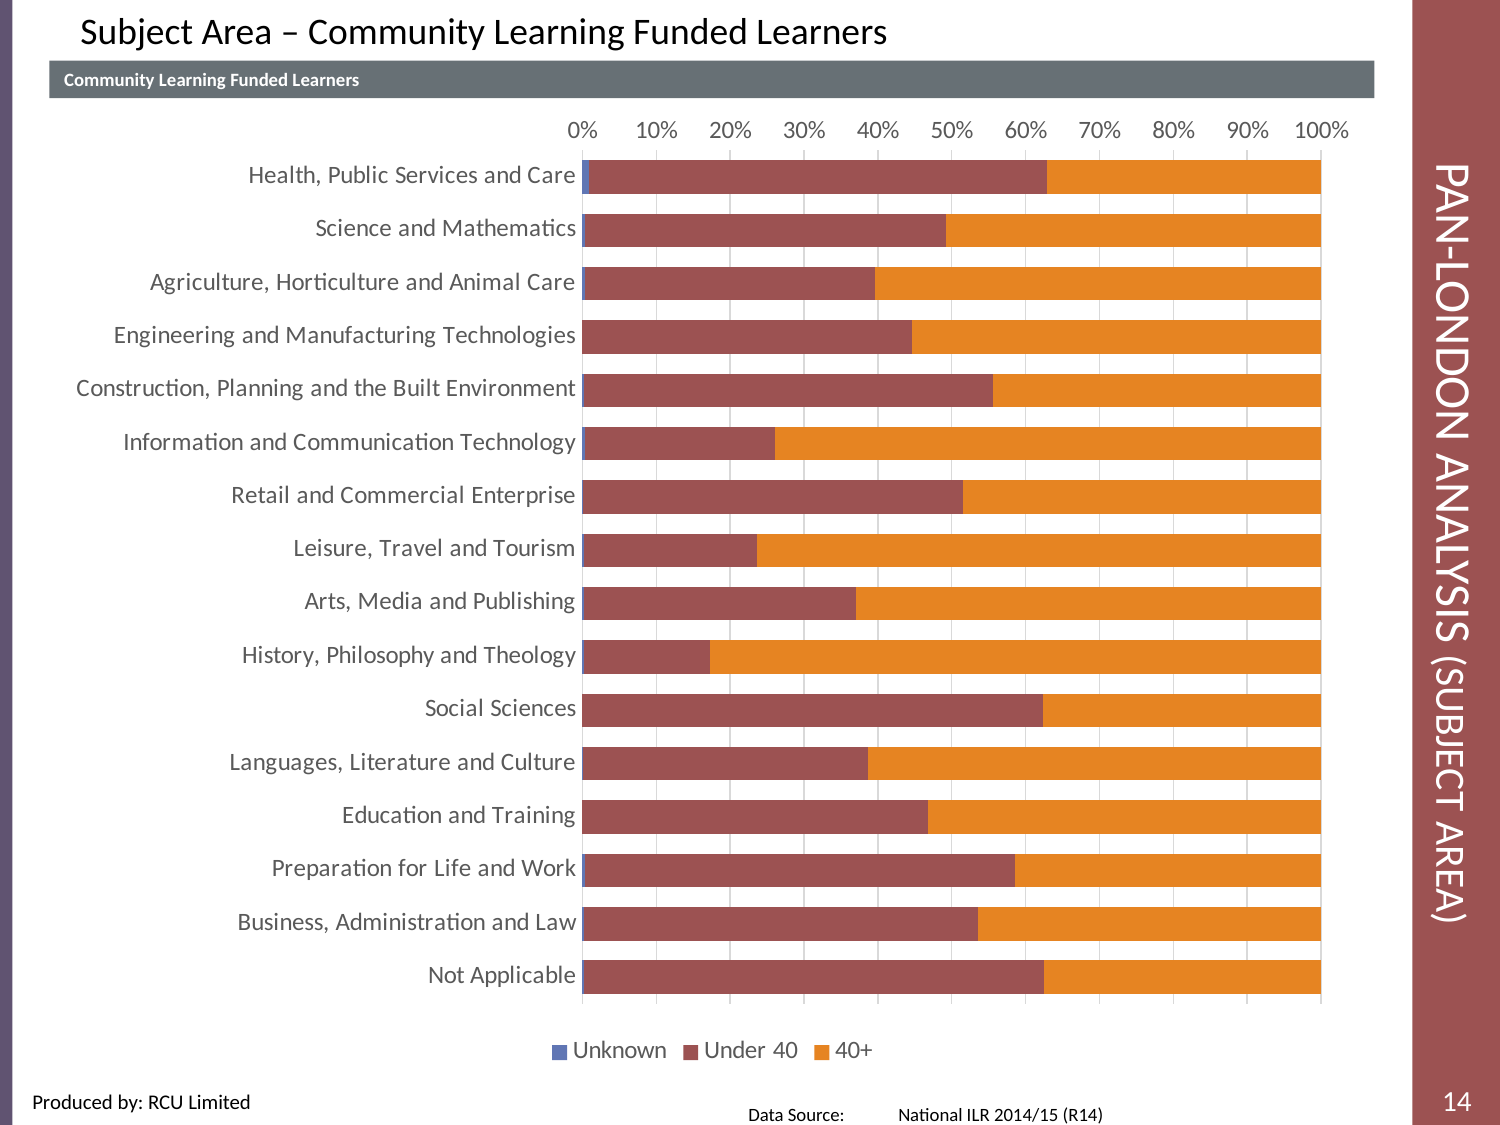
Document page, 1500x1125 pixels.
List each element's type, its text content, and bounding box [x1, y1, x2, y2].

title Pan-London Analysis (Subject Area) [1412, 62, 1500, 1025]
text_box Data Source: National ILR 2014/15 (R14) [733, 1095, 1413, 1125]
chart [49, 99, 1376, 1072]
text_box Subject Area – Community Learning Funded Learners [65, 0, 904, 60]
list Community Learning Funded Learners [49, 60, 1375, 99]
